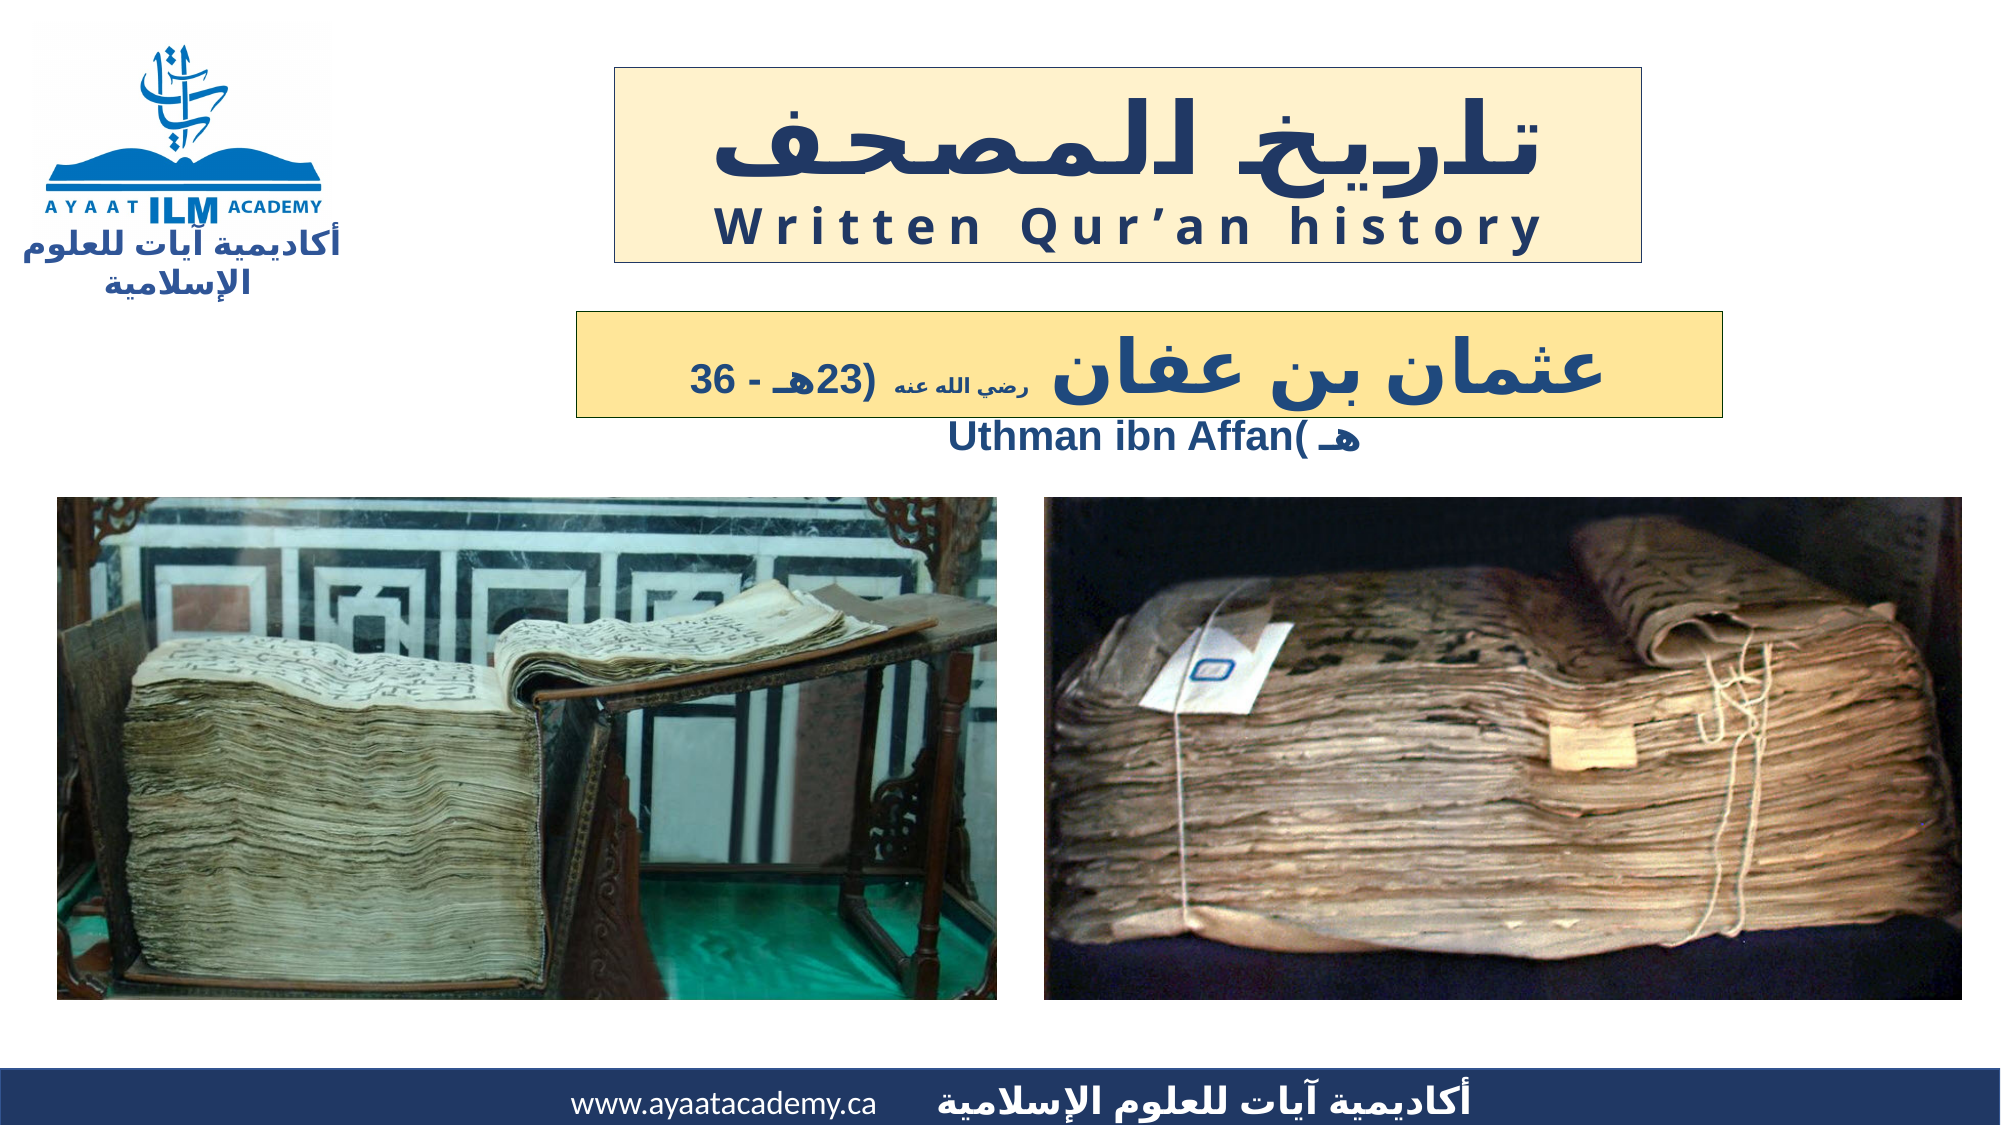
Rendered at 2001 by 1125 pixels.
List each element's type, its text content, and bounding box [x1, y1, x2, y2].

picture [1044, 497, 1962, 1000]
picture [57, 497, 997, 1000]
text_box عثمان بن عفان رضي الله عنه (23هـ - 36 هـ )Uthman ibn Affan [576, 311, 1723, 418]
text_box تاريخ المصحف Written Qur’an history [614, 67, 1642, 263]
picture [32, 21, 332, 241]
